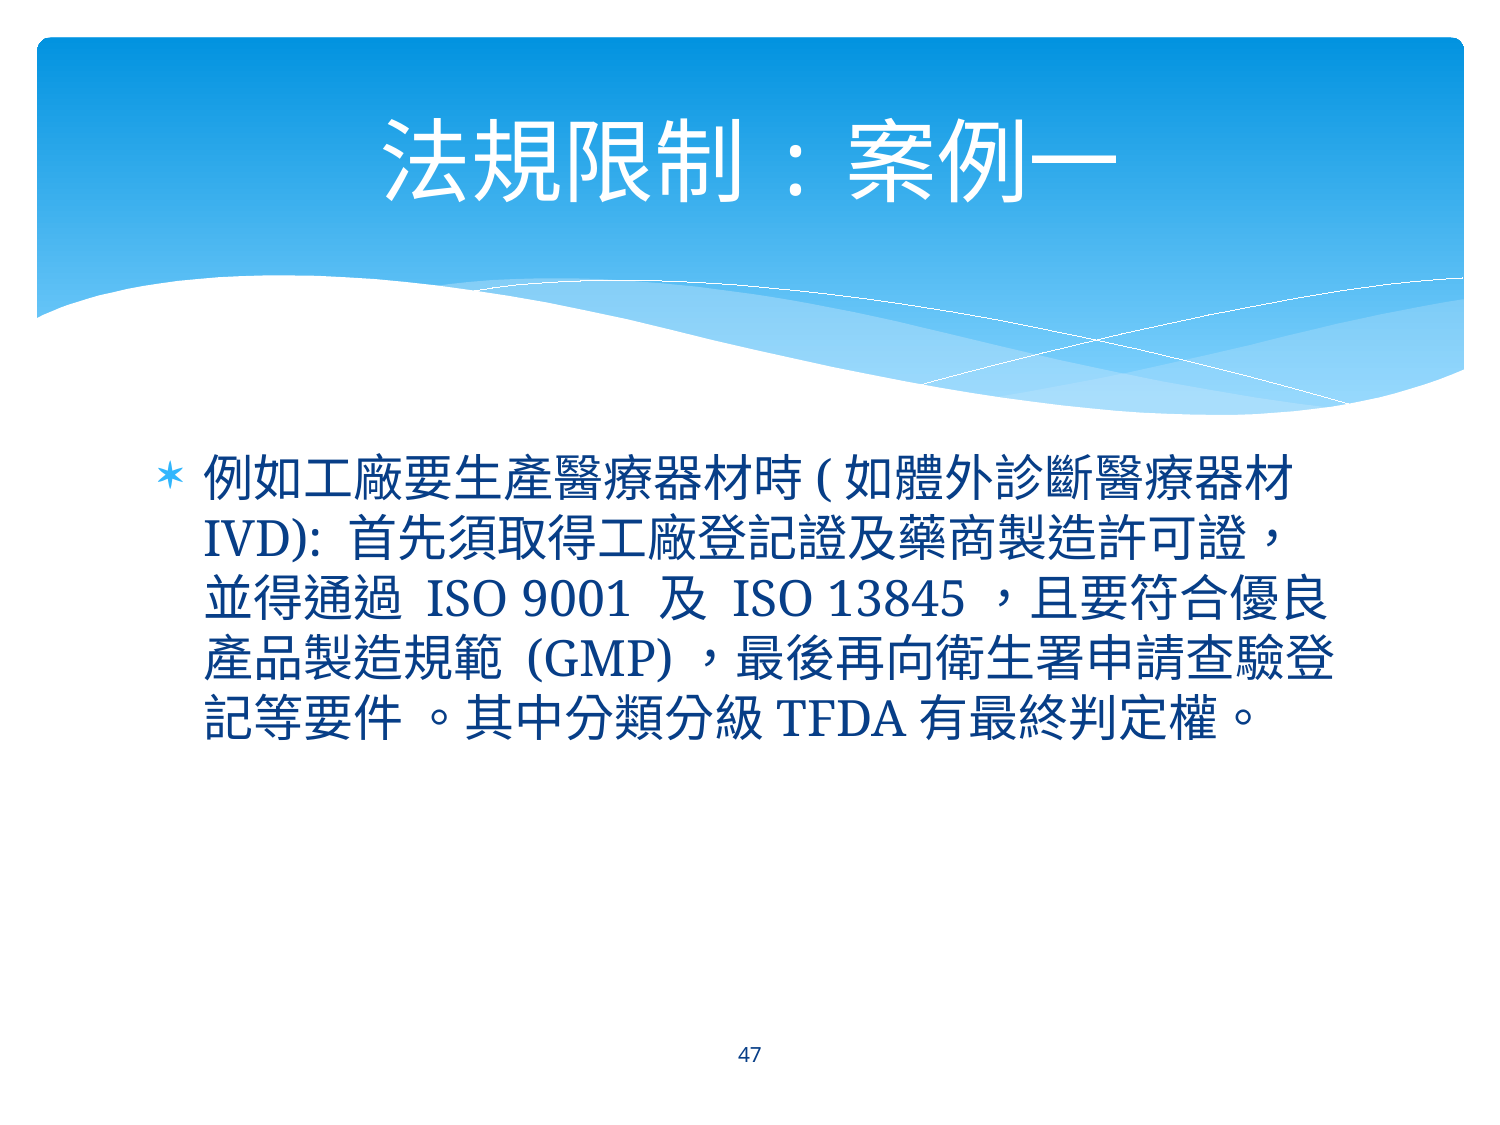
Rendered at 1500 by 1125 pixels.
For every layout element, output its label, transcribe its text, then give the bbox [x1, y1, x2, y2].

slide_number 47 [654, 1025, 846, 1086]
list 例如工廠要生產醫療器材時(如體外診斷醫療器材IVD): 首先須取得工廠登記證及藥商製造許可證，並得通過 ISO 9001 及 ISO 13845，且要符合優良產品製造規範 (GMP)，最後再向衛生署申請查驗登記等要件 。其中分類分級TFDA有最終判定權。 [143, 438, 1359, 1005]
title 法規限制:案例一 [75, 55, 1425, 261]
